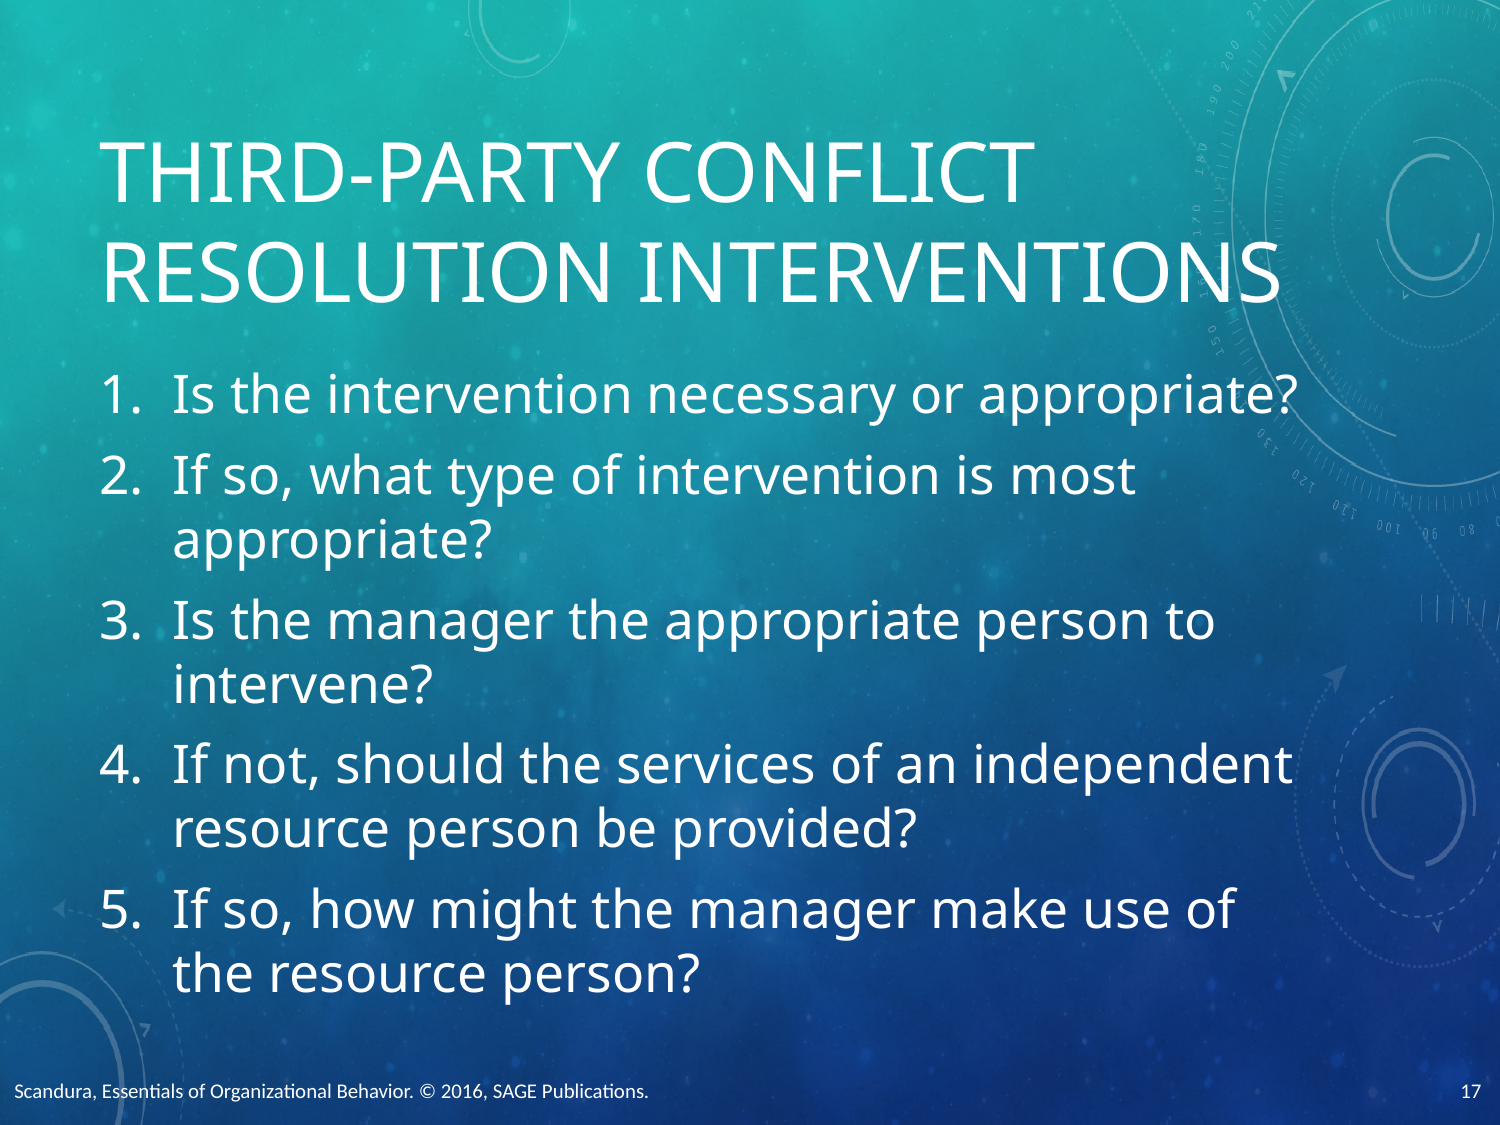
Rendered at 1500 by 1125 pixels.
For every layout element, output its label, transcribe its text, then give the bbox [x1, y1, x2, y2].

title Third-Party CONFLICT RESOLUTION Interventions [84, 99, 1331, 339]
picture [0, 0, 1500, 1125]
list Is the intervention necessary or appropriate? If so, what type of intervention is most appropriate? Is the manager the appropriate person to intervene? If not, should the services of an independent resource person be provided? If so, how might the manager make use of the resource person? [84, 351, 1331, 1013]
slide_number 17 [1428, 1059, 1497, 1122]
footer Scandura, Essentials of Organizational Behavior. © 2016, SAGE Publications. [0, 1059, 963, 1122]
